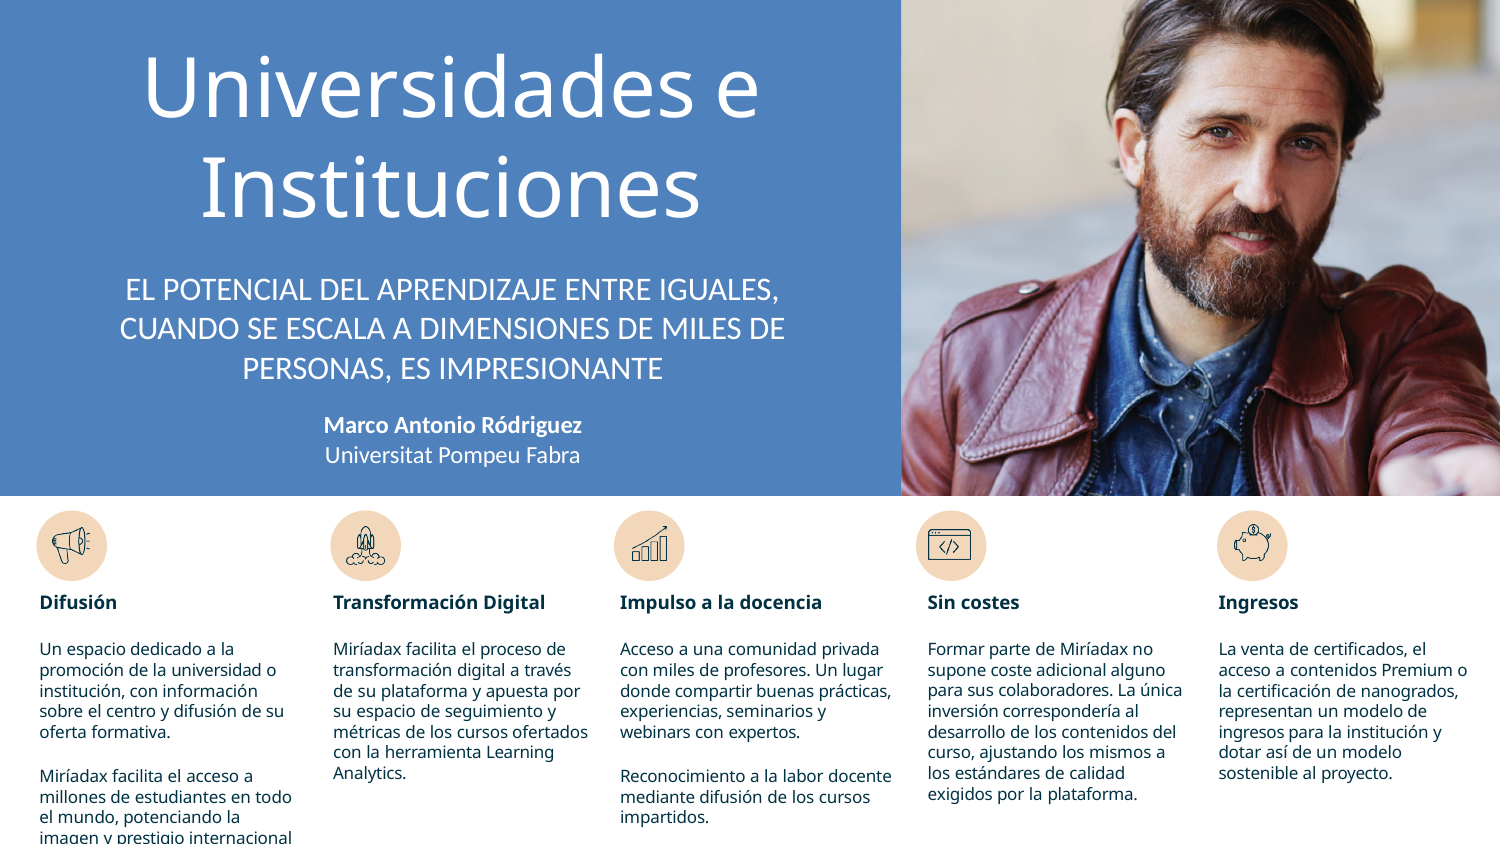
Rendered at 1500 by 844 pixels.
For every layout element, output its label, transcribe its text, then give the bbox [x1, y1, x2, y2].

text_box [1214, 508, 1290, 584]
list Marco Antonio Ródriguez Universitat Pompeu Fabra [66, 401, 840, 438]
text_box Impulso a la docencia Acceso a una comunidad privada con miles de profesores. Un lugar donde compartir buenas prácticas, experiencias, seminarios y webinars con expertos. Reconocimiento a la labor docente mediante difusión de los cursos impartidos. [618, 589, 902, 828]
list Universidades e Instituciones [34, 26, 869, 109]
text_box [913, 508, 989, 584]
picture [930, 531, 969, 560]
text_box Transformación Digital Miríadax facilita el proceso de transformación digital a través de su plataforma y apuesta por su espacio de seguimiento y métricas de los cursos ofertados con la herramienta Learning Analytics. [331, 589, 589, 783]
text_box [611, 508, 687, 584]
text_box [34, 508, 110, 584]
text_box [901, 0, 1500, 496]
text_box Ingresos La venta de certificados, el acceso a contenidos Premium o la certificación de nanogrados, representan un modelo de ingresos para la institución y dotar así de un modelo sostenible al proyecto. [1217, 589, 1475, 783]
text_box Difusión Un espacio dedicado a la promoción de la universidad o institución, con información sobre el centro y difusión de su oferta formativa. Miríadax facilita el acceso a millones de estudiantes en todo el mundo, potenciando la imagen y prestigio internacional del centro. [37, 589, 295, 844]
text_box [328, 508, 404, 584]
picture [631, 526, 667, 562]
picture [52, 527, 90, 565]
list EL POTENCIAL DEL APRENDIZAJE ENTRE IGUALES, CUANDO SE ESCALA A DIMENSIONES DE MILES DE PERSONAS, ES IMPRESIONANTE [66, 260, 840, 401]
picture [346, 526, 386, 566]
picture [1233, 523, 1271, 562]
text_box Sin costes Formar parte de Miríadax no supone coste adicional alguno para sus colaboradores. La única inversión correspondería al desarrollo de los contenidos del curso, ajustando los mismos a los estándares de calidad exigidos por la plataforma. [926, 588, 1184, 804]
